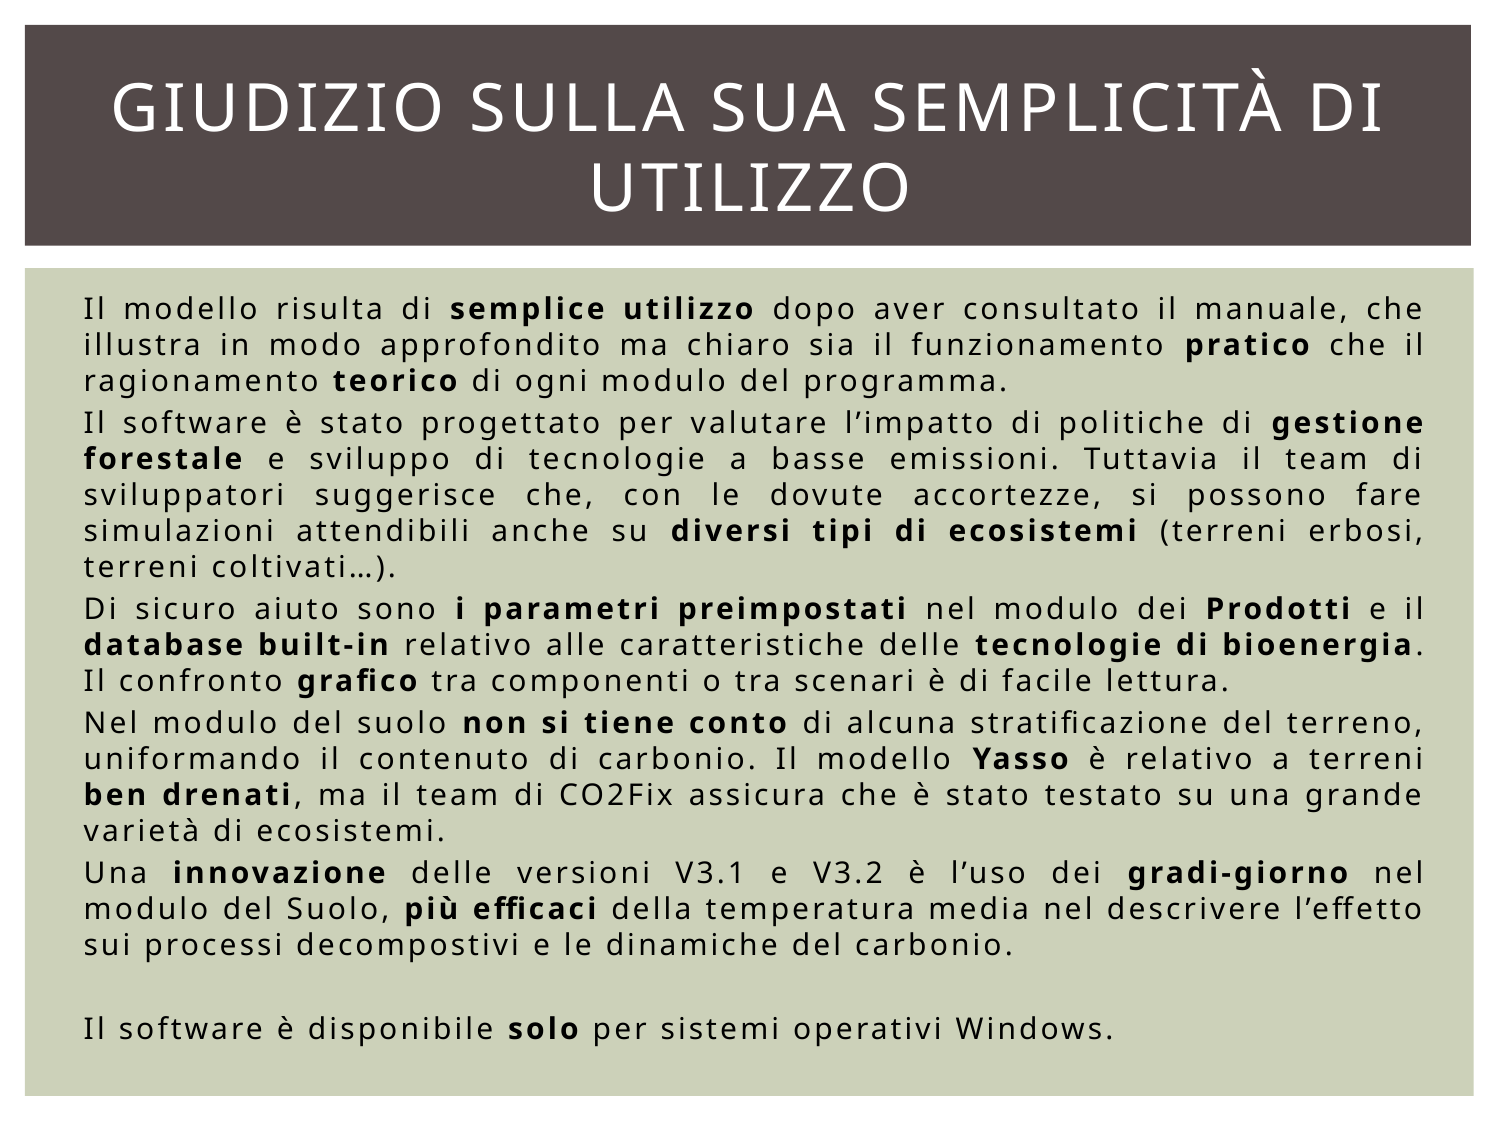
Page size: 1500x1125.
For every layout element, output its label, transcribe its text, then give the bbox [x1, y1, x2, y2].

title Giudizio sulla sua semplicità di utilizzo [62, 58, 1438, 232]
list Il modello risulta di semplice utilizzo dopo aver consultato il manuale, che illustra in modo approfondito ma chiaro sia il funzionamento pratico che il ragionamento teorico di ogni modulo del programma. Il software è stato progettato per valutare l’impatto di politiche di gestione forestale e sviluppo di tecnologie a basse emissioni. Tuttavia il team di sviluppatori suggerisce che, con le dovute accortezze, si possono fare simulazioni attendibili anche su diversi tipi di ecosistemi (terreni erbosi, terreni coltivati…). Di sicuro aiuto sono i parametri preimpostati nel modulo dei Prodotti e il database built-in relativo alle caratteristiche delle tecnologie di bioenergia. Il confronto grafico tra componenti o tra scenari è di facile lettura. Nel modulo del suolo non si tiene conto di alcuna stratificazione del terreno, uniformando il contenuto di carbonio. Il modello Yasso è relativo a terreni ben drenati, ma il team di CO2Fix assicura che è stato testato su una grande varietà di ecosistemi. Una innovazione delle versioni V3.1 e V3.2 è l’uso dei gradi-giorno nel modulo del Suolo, più efficaci della temperatura media nel descrivere l’effetto sui processi decompostivi e le dinamiche del carbonio. Il software è disponibile solo per sistemi operativi Windows. [62, 281, 1442, 1071]
